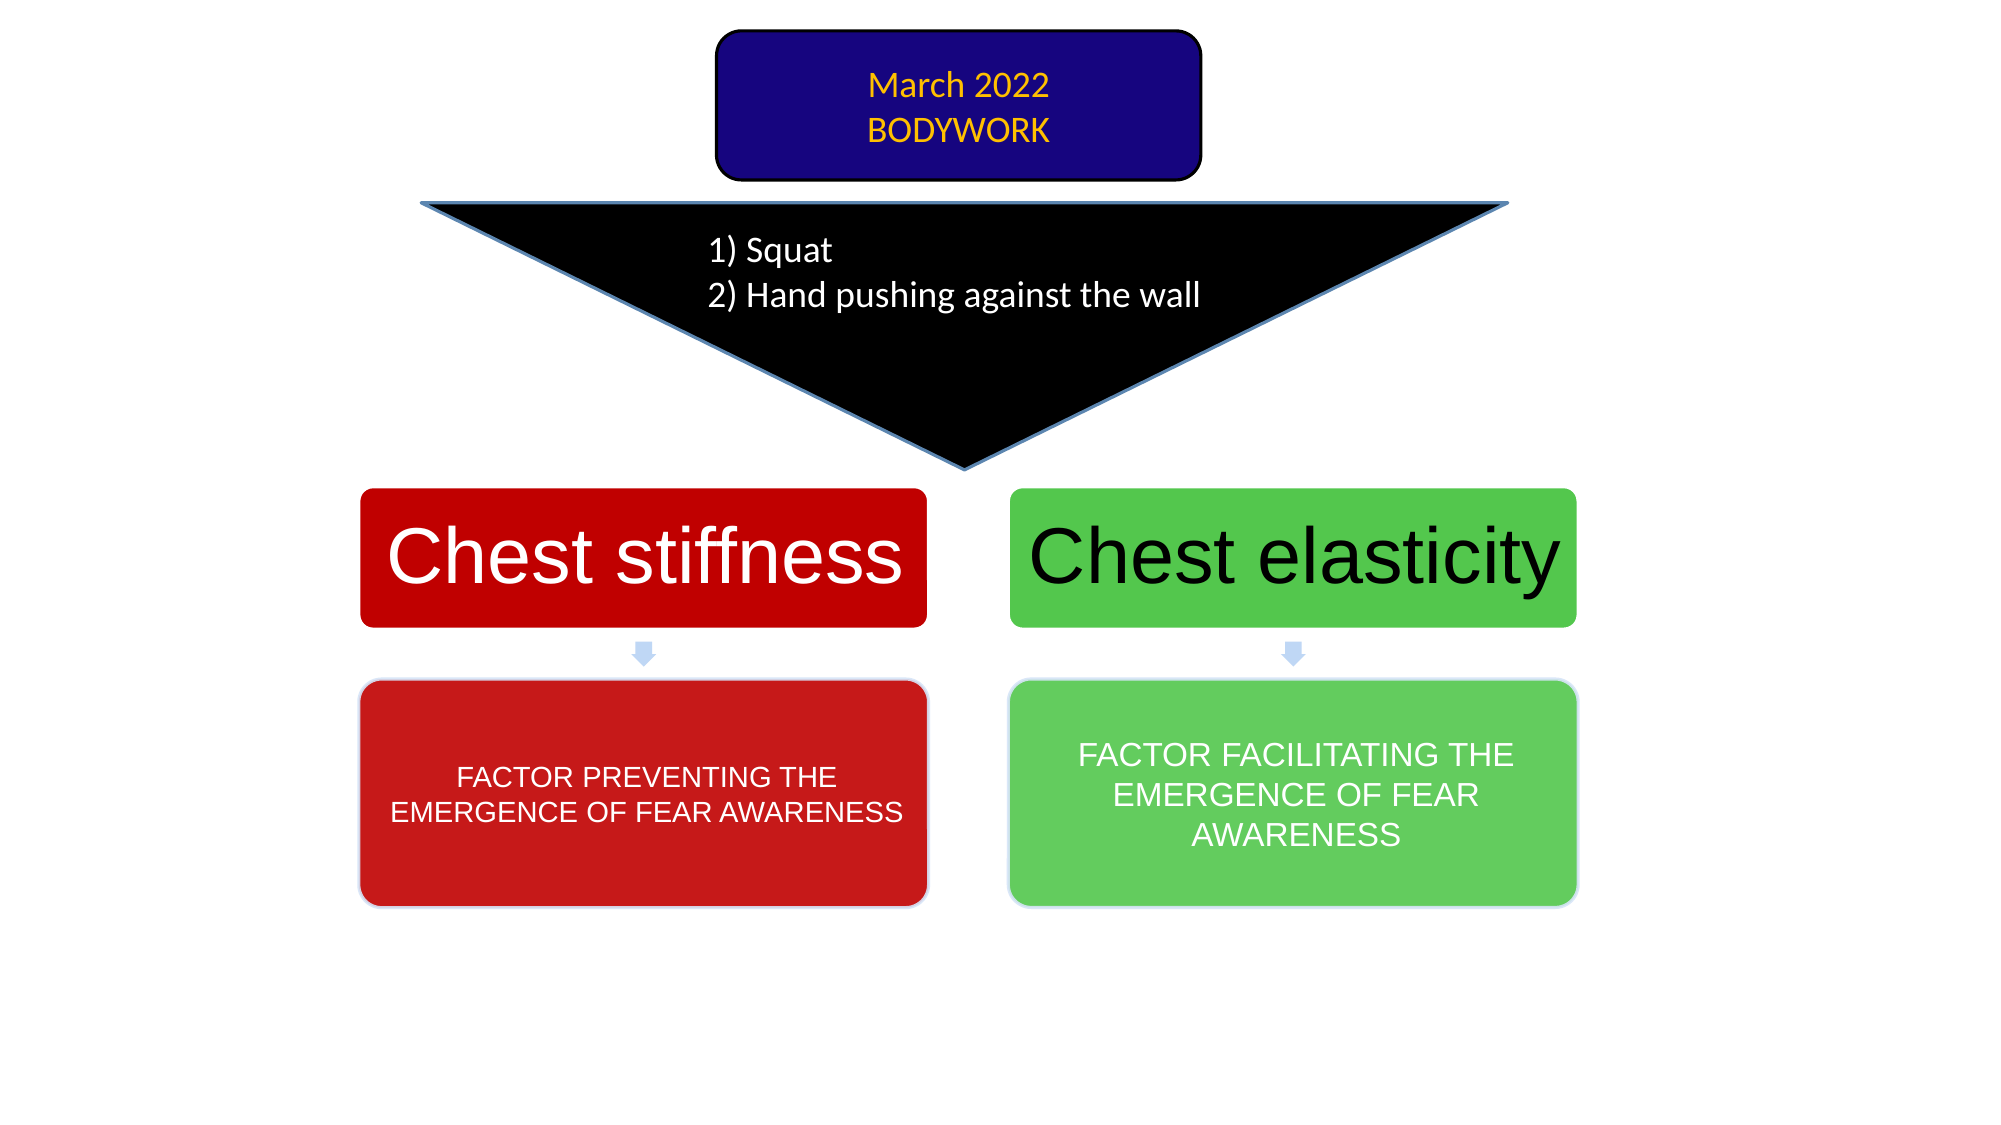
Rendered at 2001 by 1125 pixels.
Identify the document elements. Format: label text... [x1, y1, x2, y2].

text_box March 2022 BODYWORK [714, 29, 1203, 182]
text_box 1) Squat 2) Hand pushing against the wall [419, 201, 1510, 370]
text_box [357, 373, 1579, 1022]
